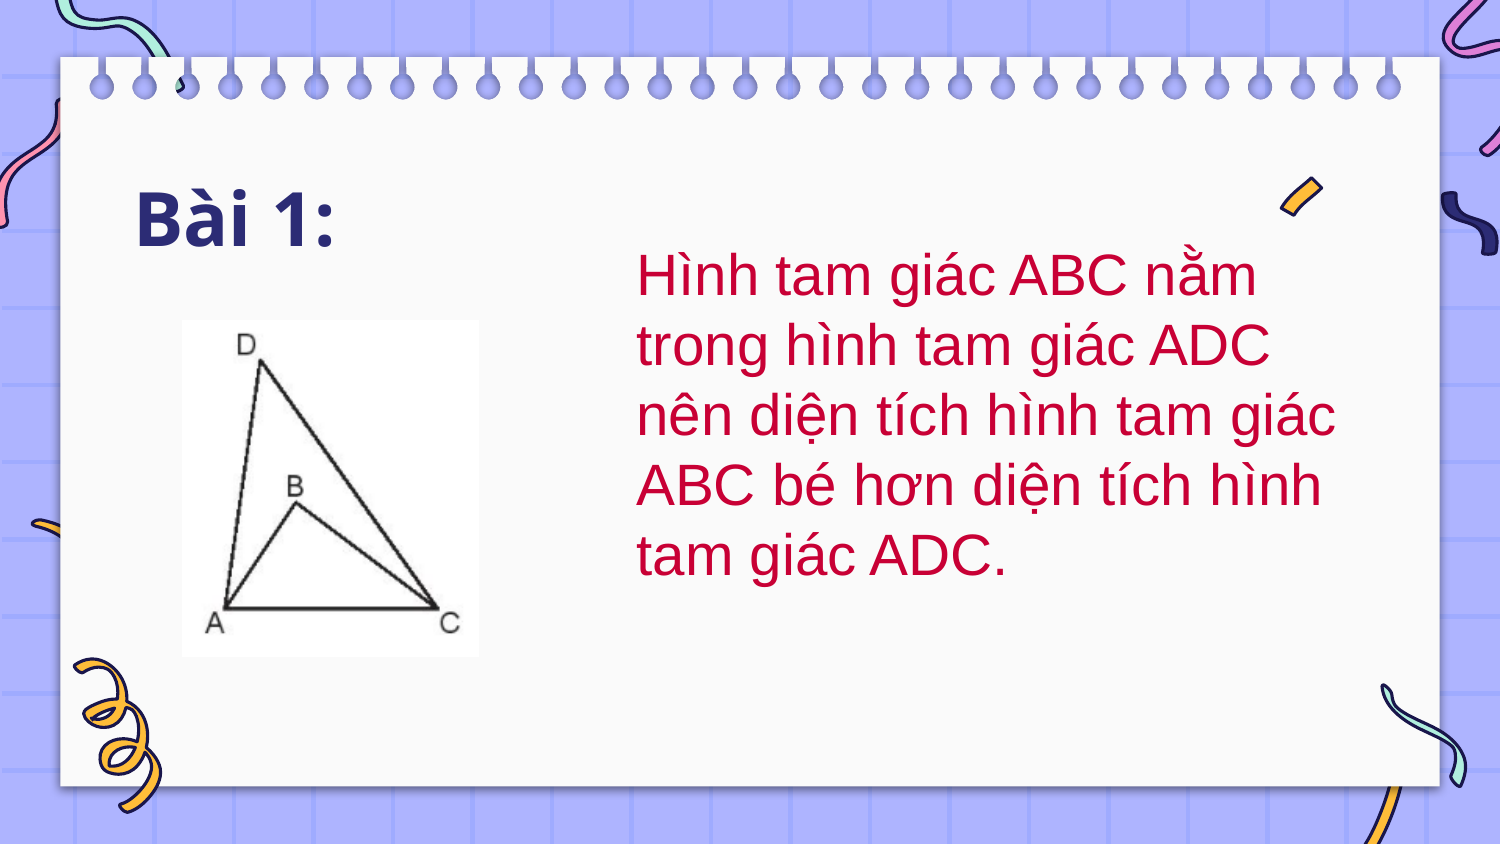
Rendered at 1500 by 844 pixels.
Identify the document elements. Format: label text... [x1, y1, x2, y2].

text_box Hình tam giác ABC nằm trong hình tam giác ADC nên diện tích hình tam giác ABC bé hơn diện tích hình tam giác ADC. [621, 230, 1372, 595]
picture [181, 320, 480, 658]
title Bài 1: [118, 132, 1382, 212]
